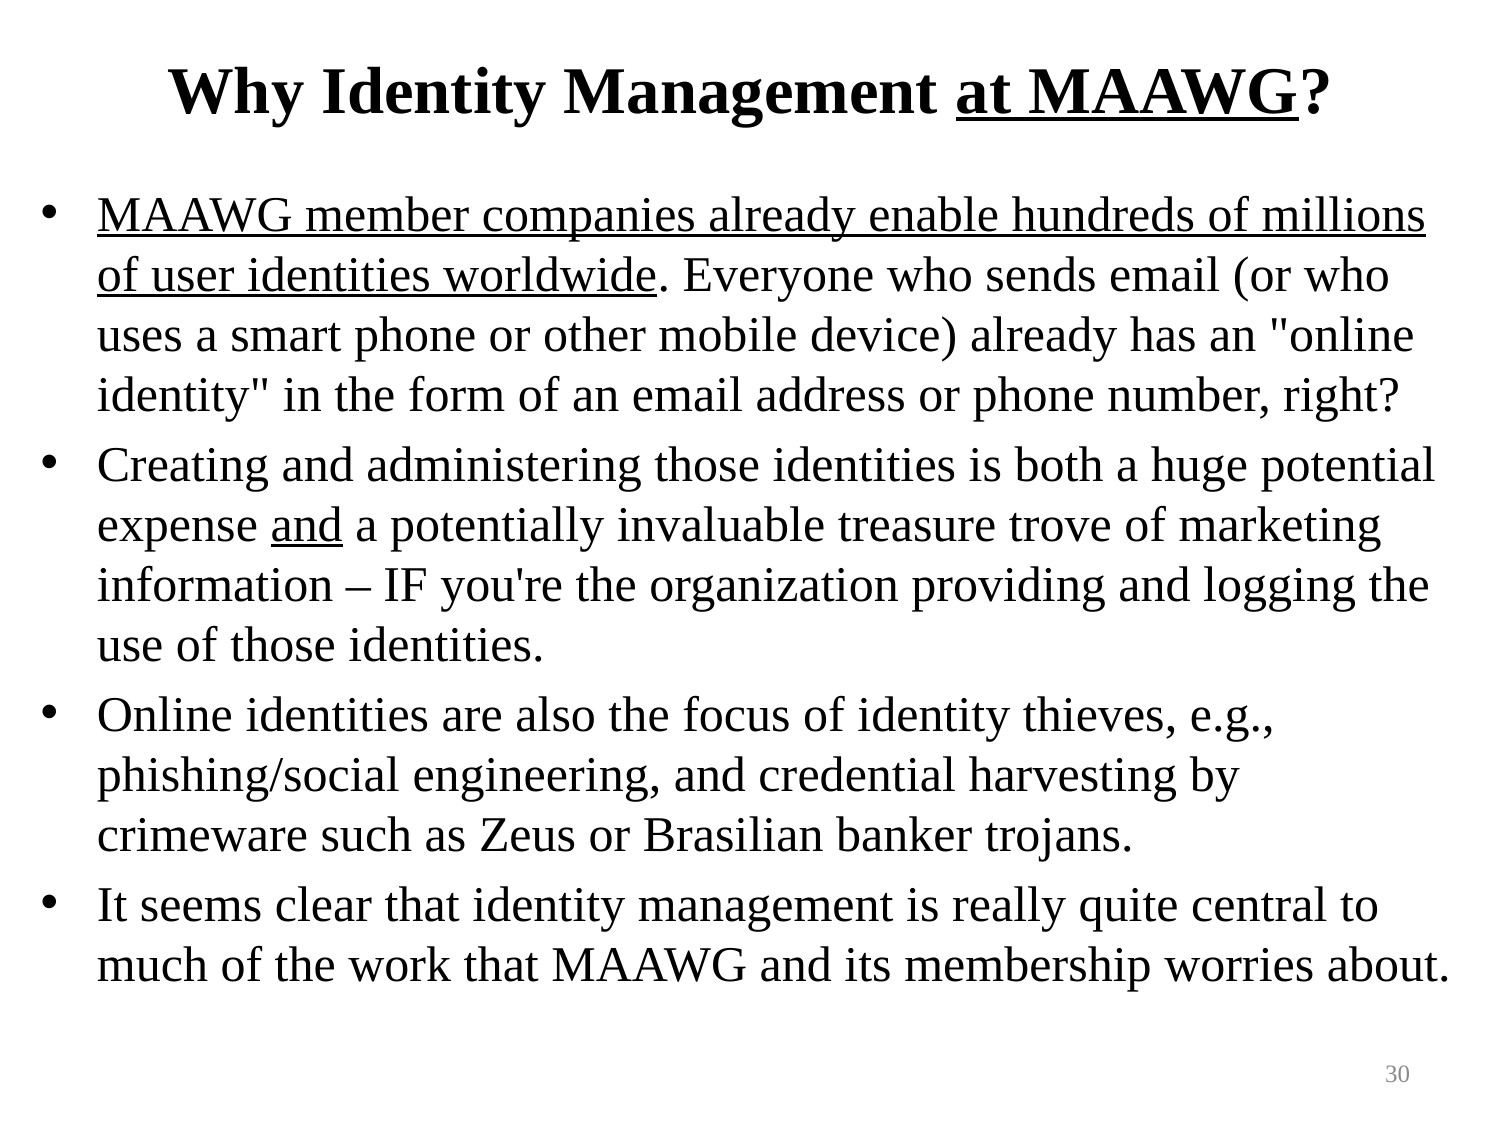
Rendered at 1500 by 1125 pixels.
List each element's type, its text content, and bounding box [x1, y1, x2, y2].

list MAAWG member companies already enable hundreds of millions of user identities worldwide. Everyone who sends email (or who uses a smart phone or other mobile device) already has an "online identity" in the form of an email address or phone number, right? Creating and administering those identities is both a huge potential expense and a potentially invaluable treasure trove of marketing information – IF you're the organization providing and logging the use of those identities. Online identities are also the focus of identity thieves, e.g., phishing/social engineering, and credential harvesting by crimeware such as Zeus or Brasilian banker trojans. It seems clear that identity management is really quite central to much of the work that MAAWG and its membership worries about. [25, 173, 1471, 1098]
title Why Identity Management at MAAWG? [75, 28, 1425, 145]
slide_number 30 [1074, 1042, 1425, 1103]
